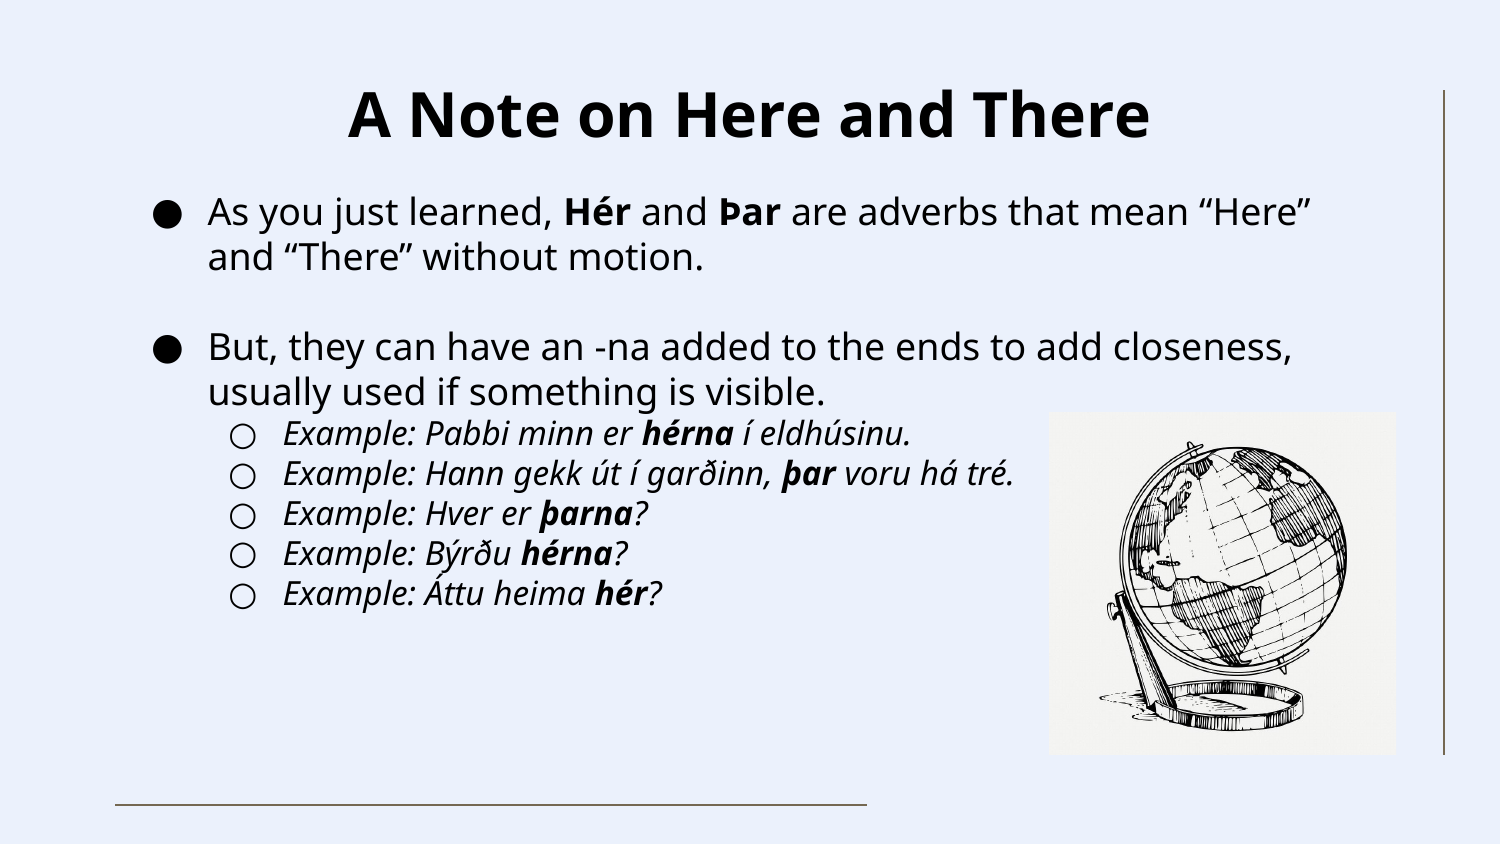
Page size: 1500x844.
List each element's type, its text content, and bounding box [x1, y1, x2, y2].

picture [1048, 407, 1397, 755]
list As you just learned, Hér and Þar are adverbs that mean “Here” and “There” without motion. But, they can have an -na added to the ends to add closeness, usually used if something is visible. Example: Pabbi minn er hérna í eldhúsinu. Example: Hann gekk út í garðinn, þar voru há tré. Example: Hver er þarna? Example: Býrðu hérna? Example: Áttu heima hér? [117, 172, 1382, 233]
title A Note on Here and There [118, 60, 1382, 150]
